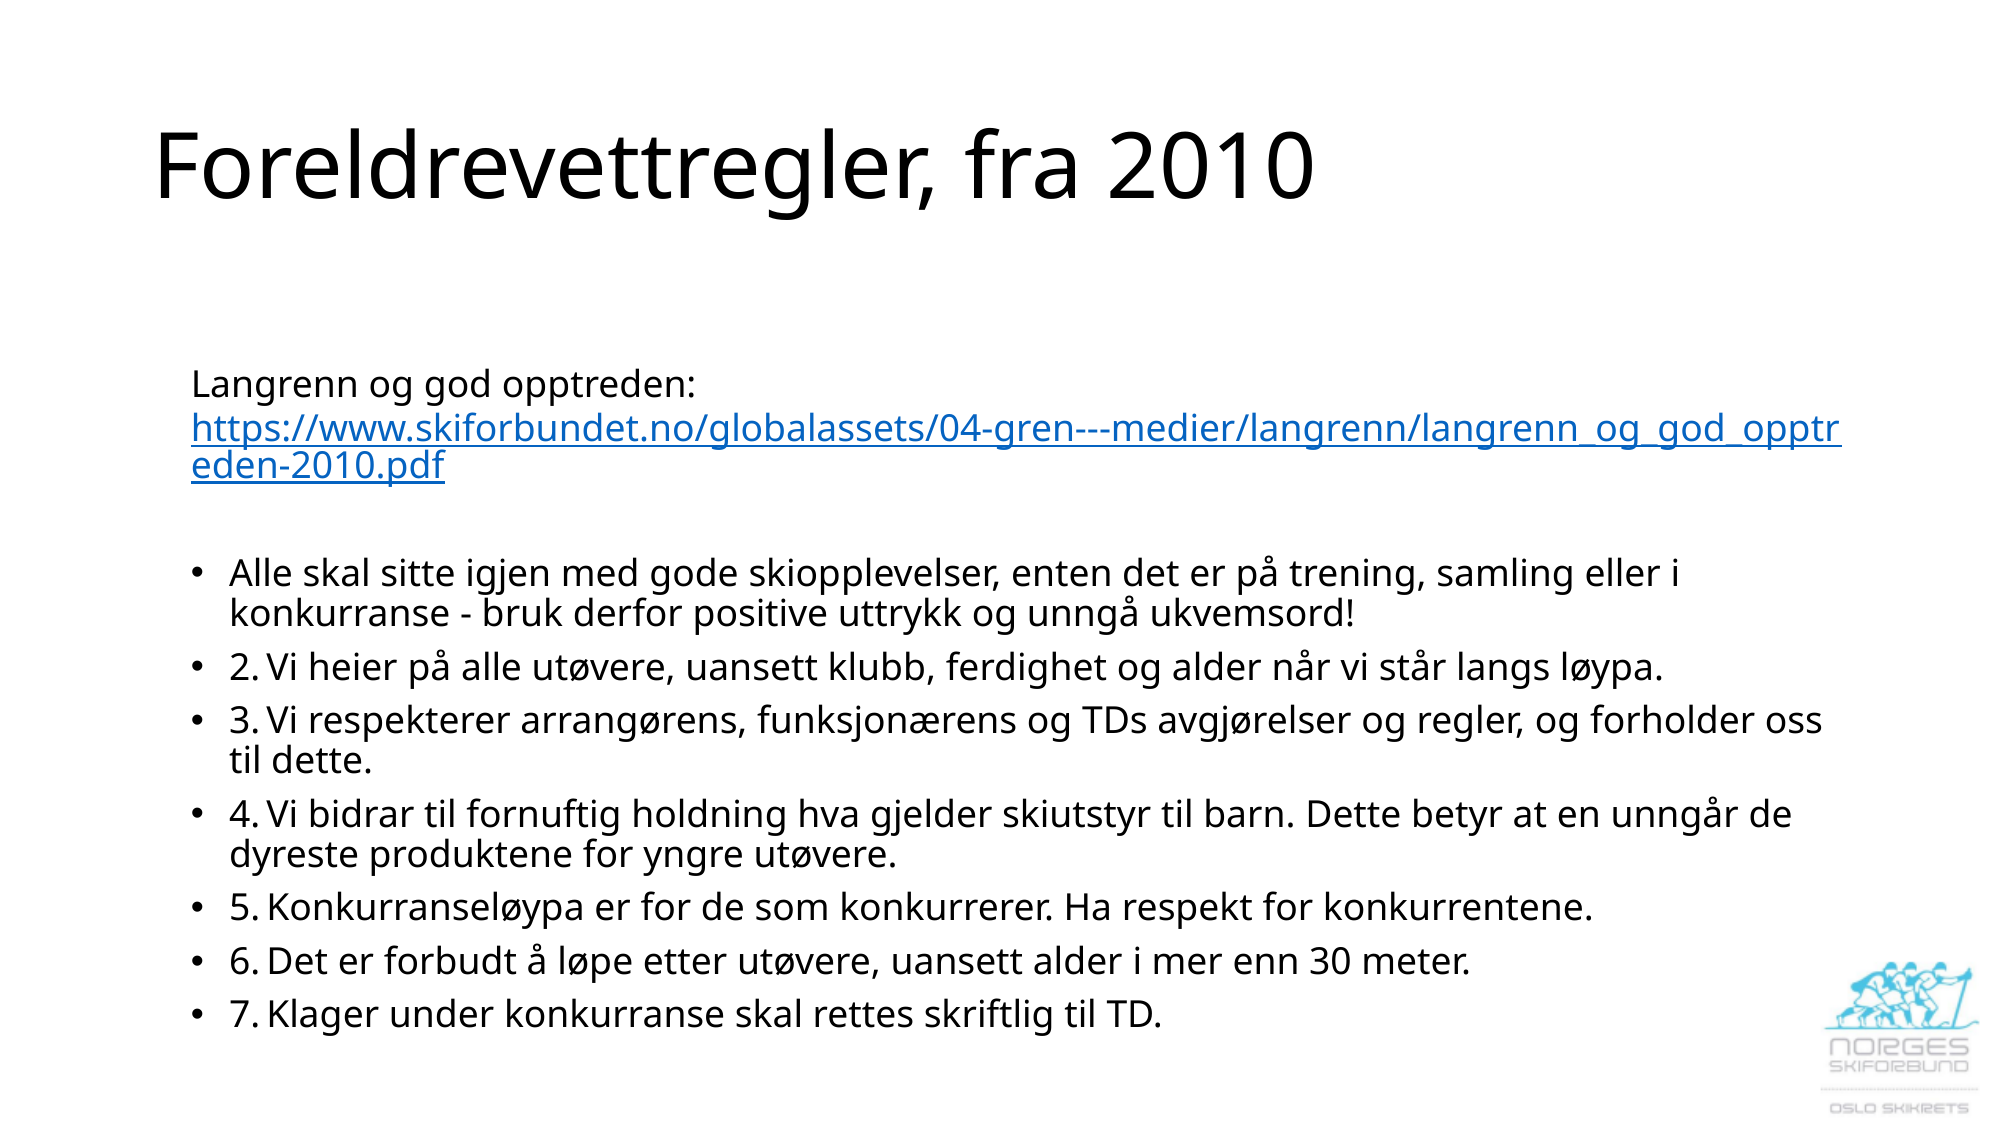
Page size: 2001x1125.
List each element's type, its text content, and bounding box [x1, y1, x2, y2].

title Foreldrevettregler, fra 2010 [137, 59, 1863, 278]
picture [1807, 931, 2000, 1125]
list Langrenn og god opptreden: https://www.skiforbundet.no/globalassets/04-gren---medier/langrenn/langrenn_og_god_opptreden-2010.pdf Alle skal sitte igjen med gode skiopplevelser, enten det er på trening, samling eller i konkurranse - bruk derfor positive uttrykk og unngå ukvemsord! 2. Vi heier på alle utøvere, uansett klubb, ferdighet og alder når vi står langs løypa. 3. Vi respekterer arrangørens, funksjonærens og TDs avgjørelser og regler, og forholder oss til dette. 4. Vi bidrar til fornuftig holdning hva gjelder skiutstyr til barn. Dette betyr at en unngår de dyreste produktene for yngre utøvere. 5. Konkurranseløypa er for de som konkurrerer. Ha respekt for konkurrentene. 6. Det er forbudt å løpe etter utøvere, uansett alder i mer enn 30 meter. 7. Klager under konkurranse skal rettes skriftlig til TD. [137, 299, 1863, 1014]
